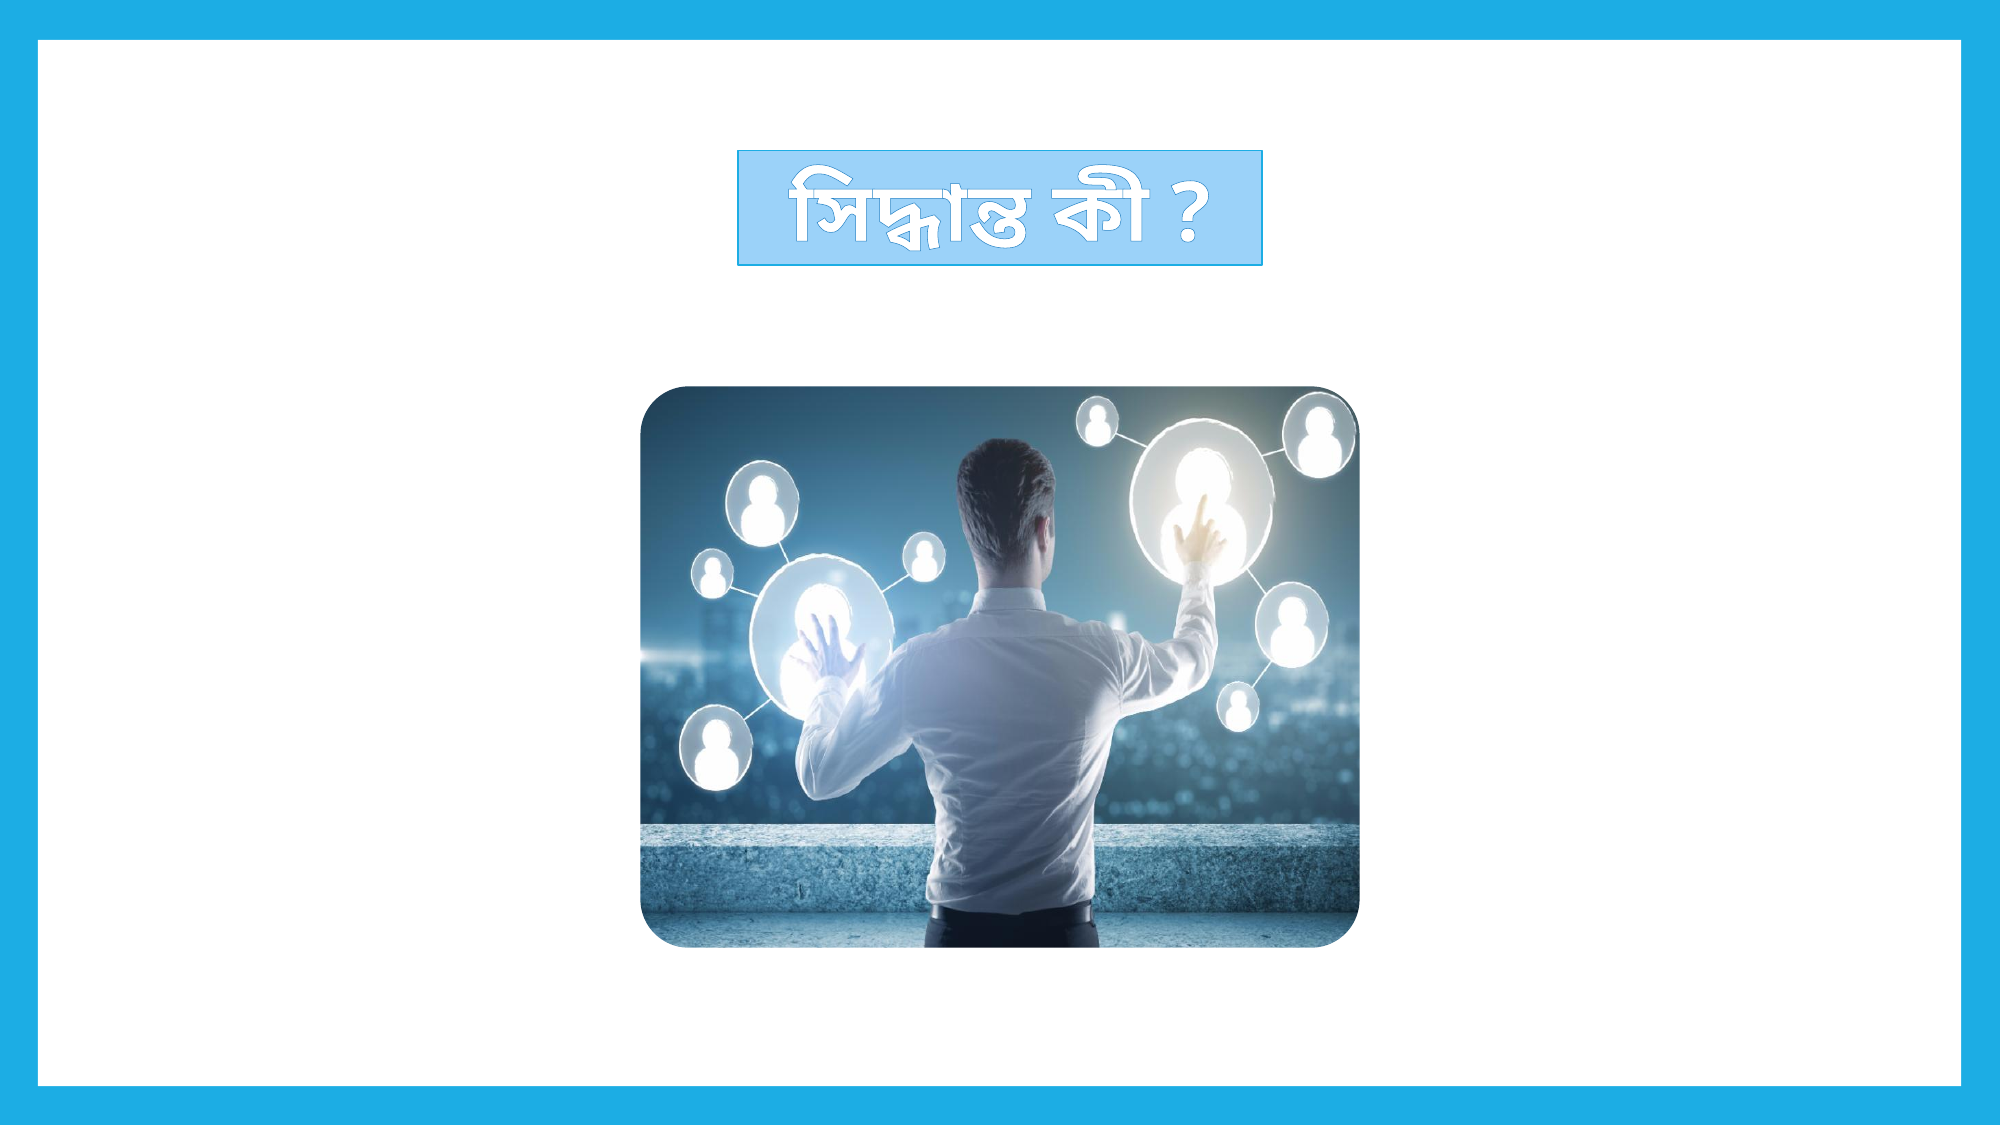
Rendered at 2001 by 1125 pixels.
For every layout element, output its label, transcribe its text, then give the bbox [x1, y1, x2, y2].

picture [640, 386, 1360, 948]
text_box সিদ্ধান্ত কী ? [737, 150, 1263, 266]
